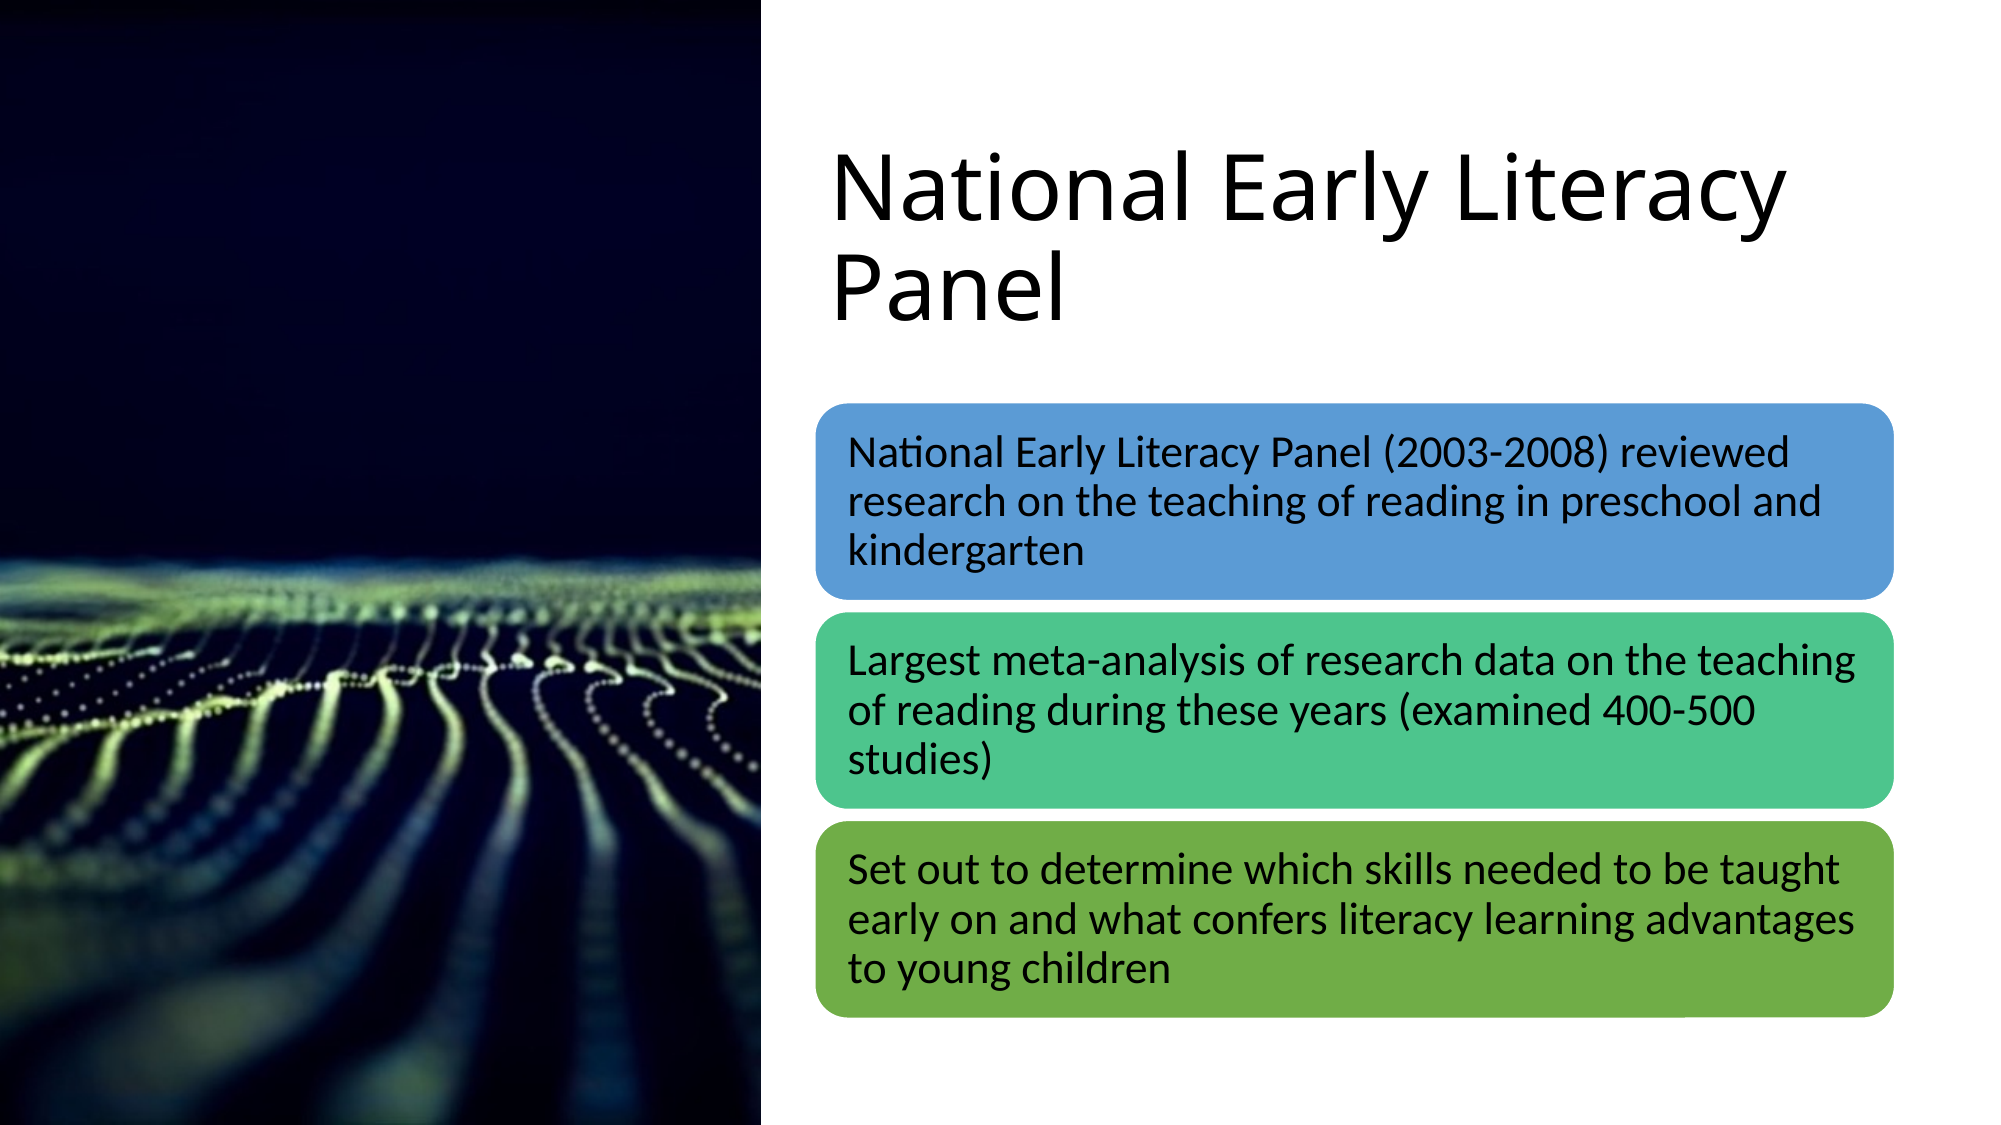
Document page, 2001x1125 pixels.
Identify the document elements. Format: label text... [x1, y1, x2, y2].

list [814, 399, 1895, 1021]
picture [0, 0, 761, 1125]
title National Early Literacy Panel [814, 103, 1895, 379]
